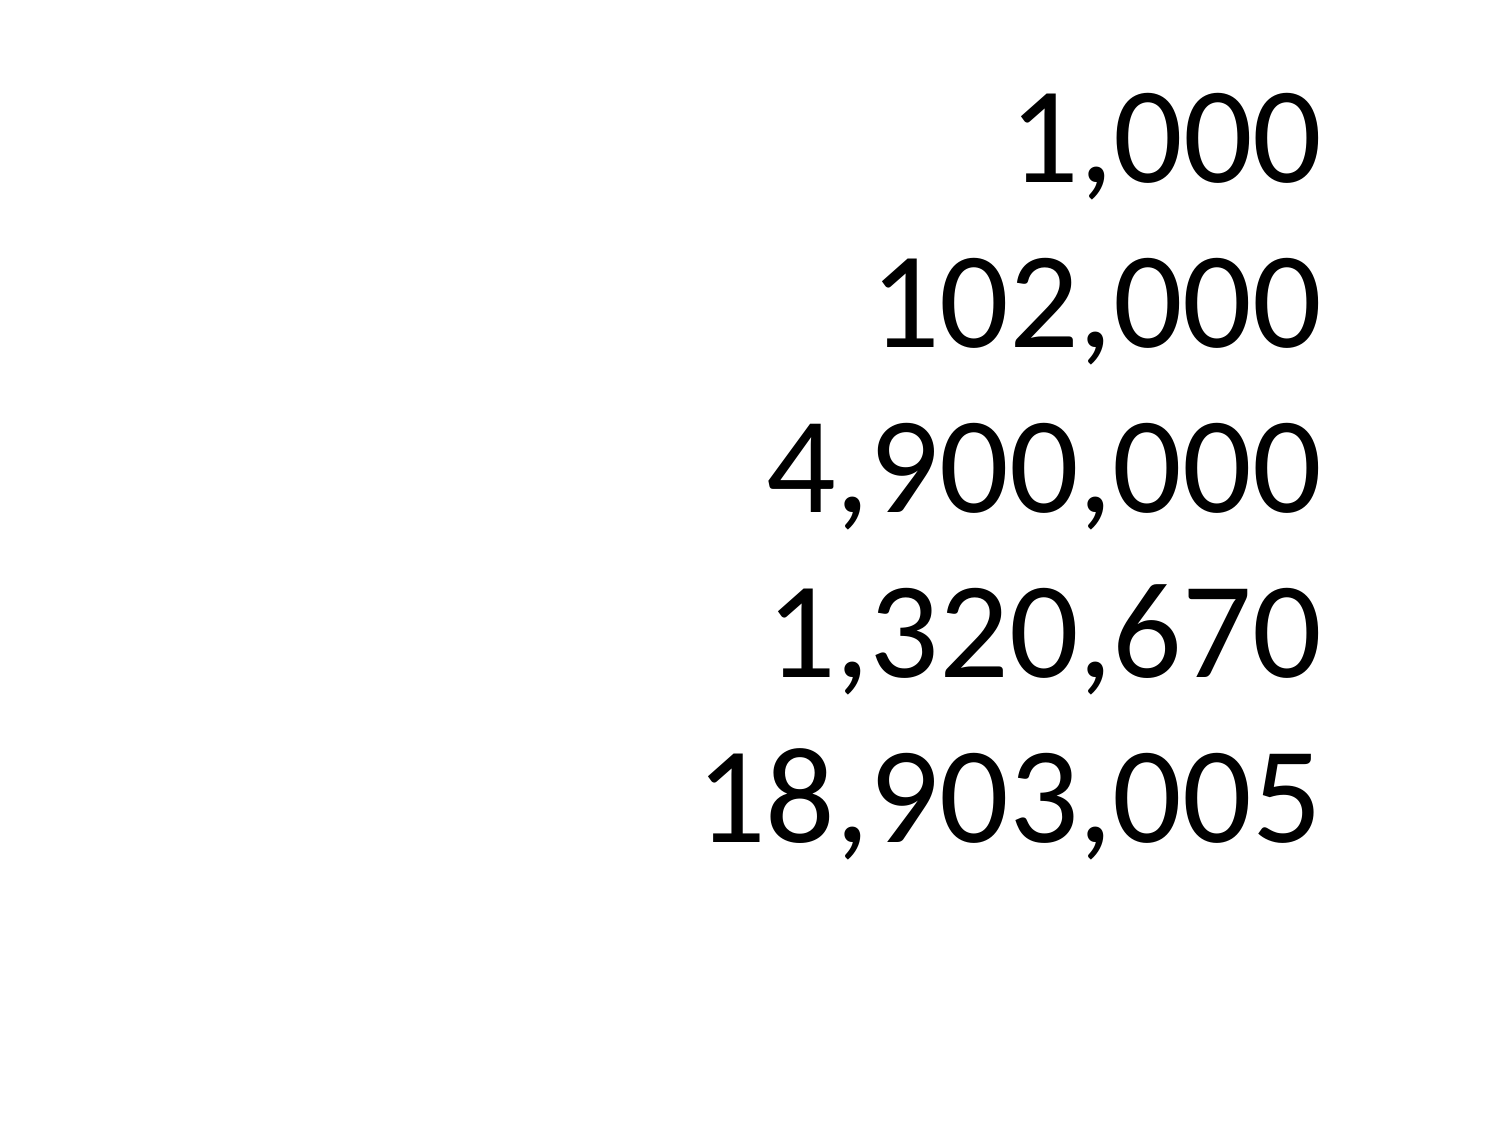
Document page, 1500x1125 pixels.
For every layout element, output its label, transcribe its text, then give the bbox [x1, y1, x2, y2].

subtitle [37, 24, 1450, 1113]
text_box 1,000 102,000 4,900,000 1,320,670 18,903,005 [49, 37, 1338, 1125]
